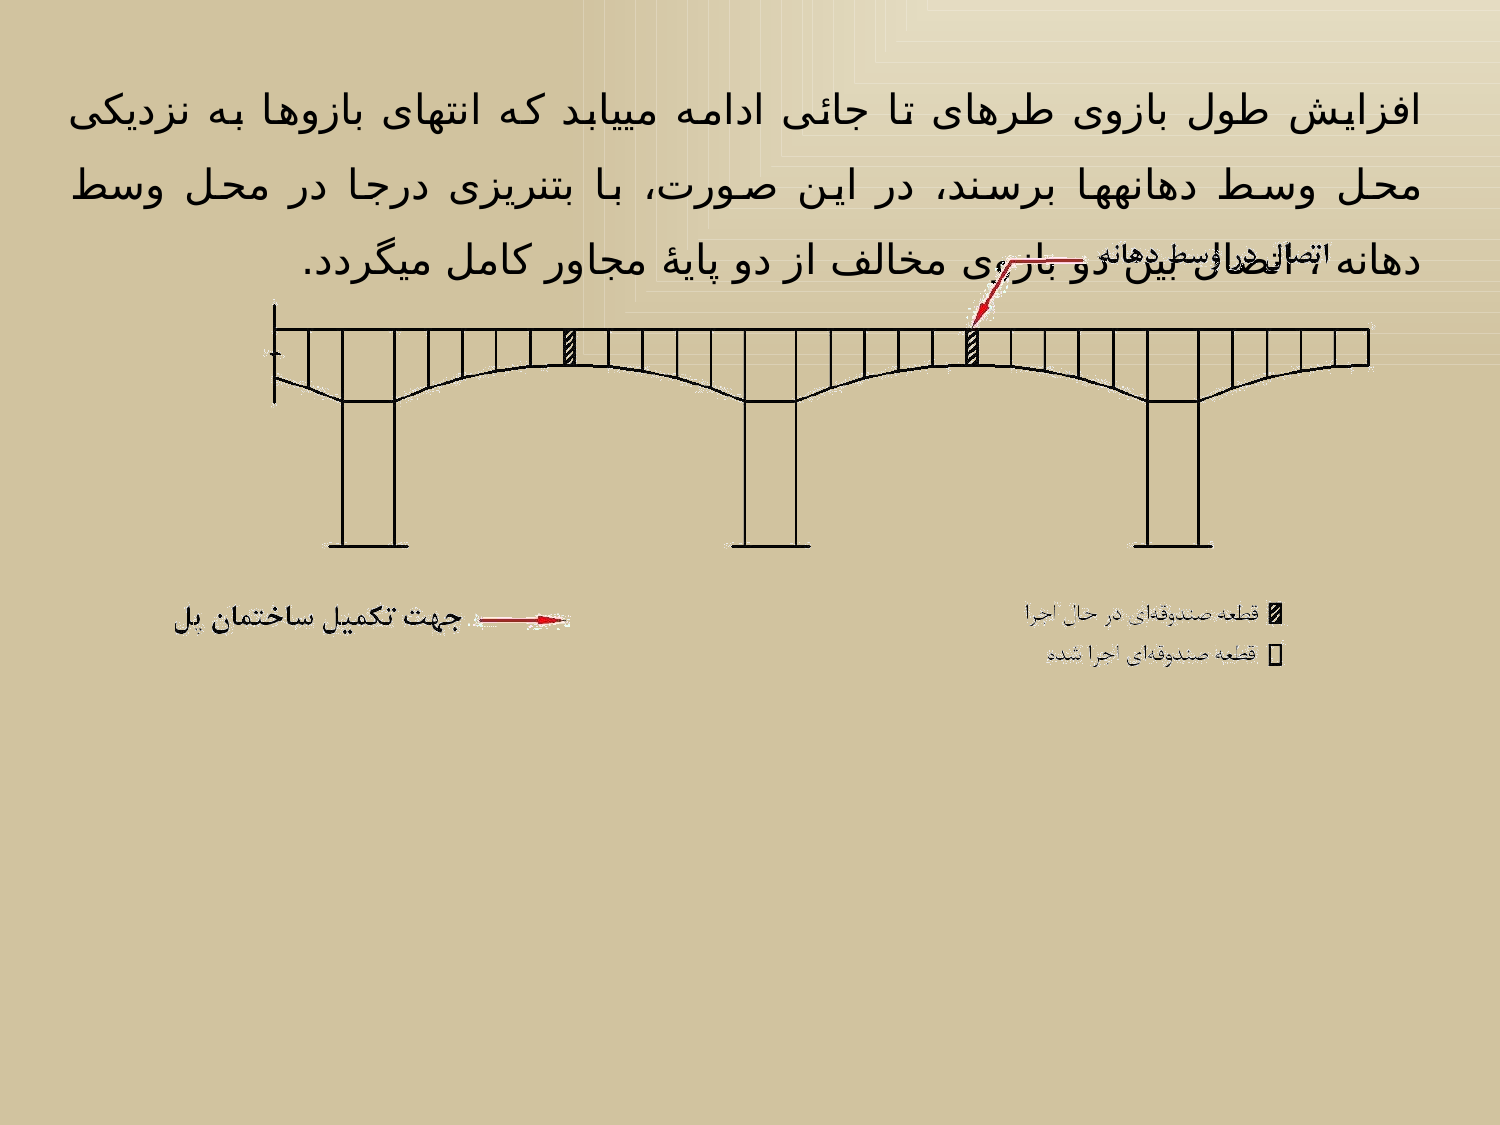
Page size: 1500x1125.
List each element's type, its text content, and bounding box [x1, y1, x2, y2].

picture [175, 234, 1376, 678]
subtitle افزایش طول بازوی طره‏ای تا جائی ادامه می‏یابد که انتهای بازوها به نزدیکی محل وسط دهانه‏ها برسند، در این صورت، با بتن‏ریزی درجا در محل وسط دهانه ، اتصال بین دو بازوی مخالف از دو پایۀ مجاور کامل می‏گردد. [49, 49, 1438, 1063]
